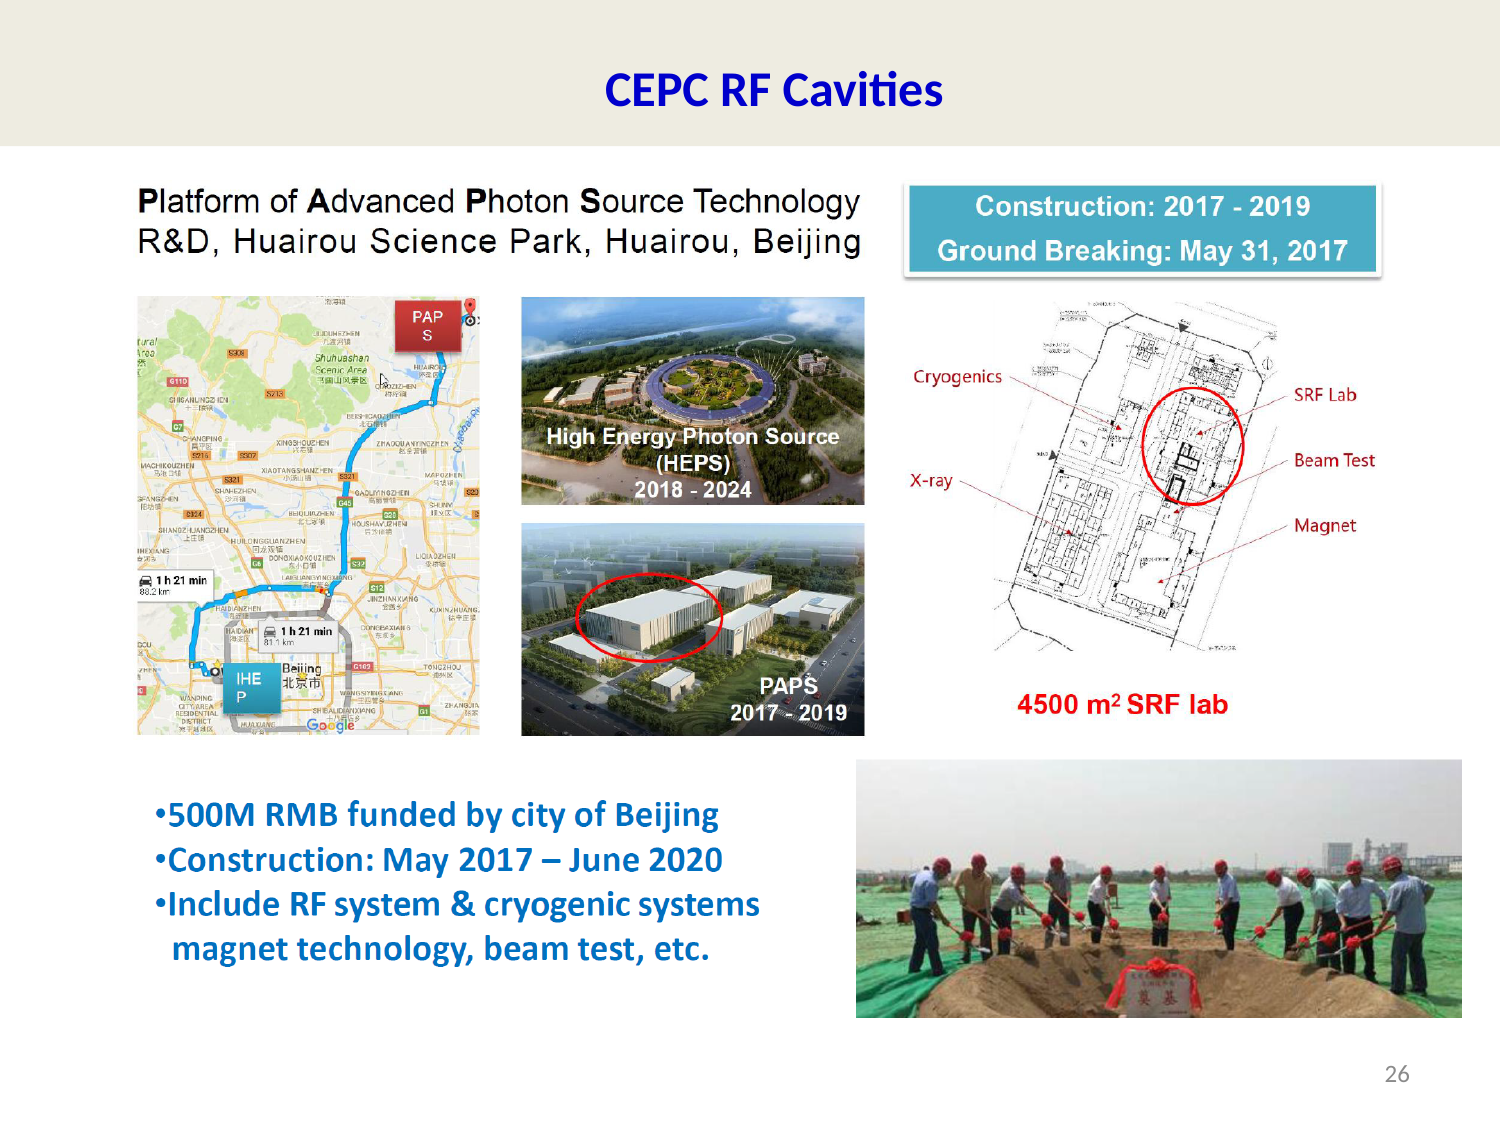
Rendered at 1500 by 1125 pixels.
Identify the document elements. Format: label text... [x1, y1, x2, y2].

picture [99, 174, 1474, 1038]
text_box CEPC RF Cavities [0, 0, 1500, 147]
slide_number 26 [1074, 1047, 1425, 1103]
